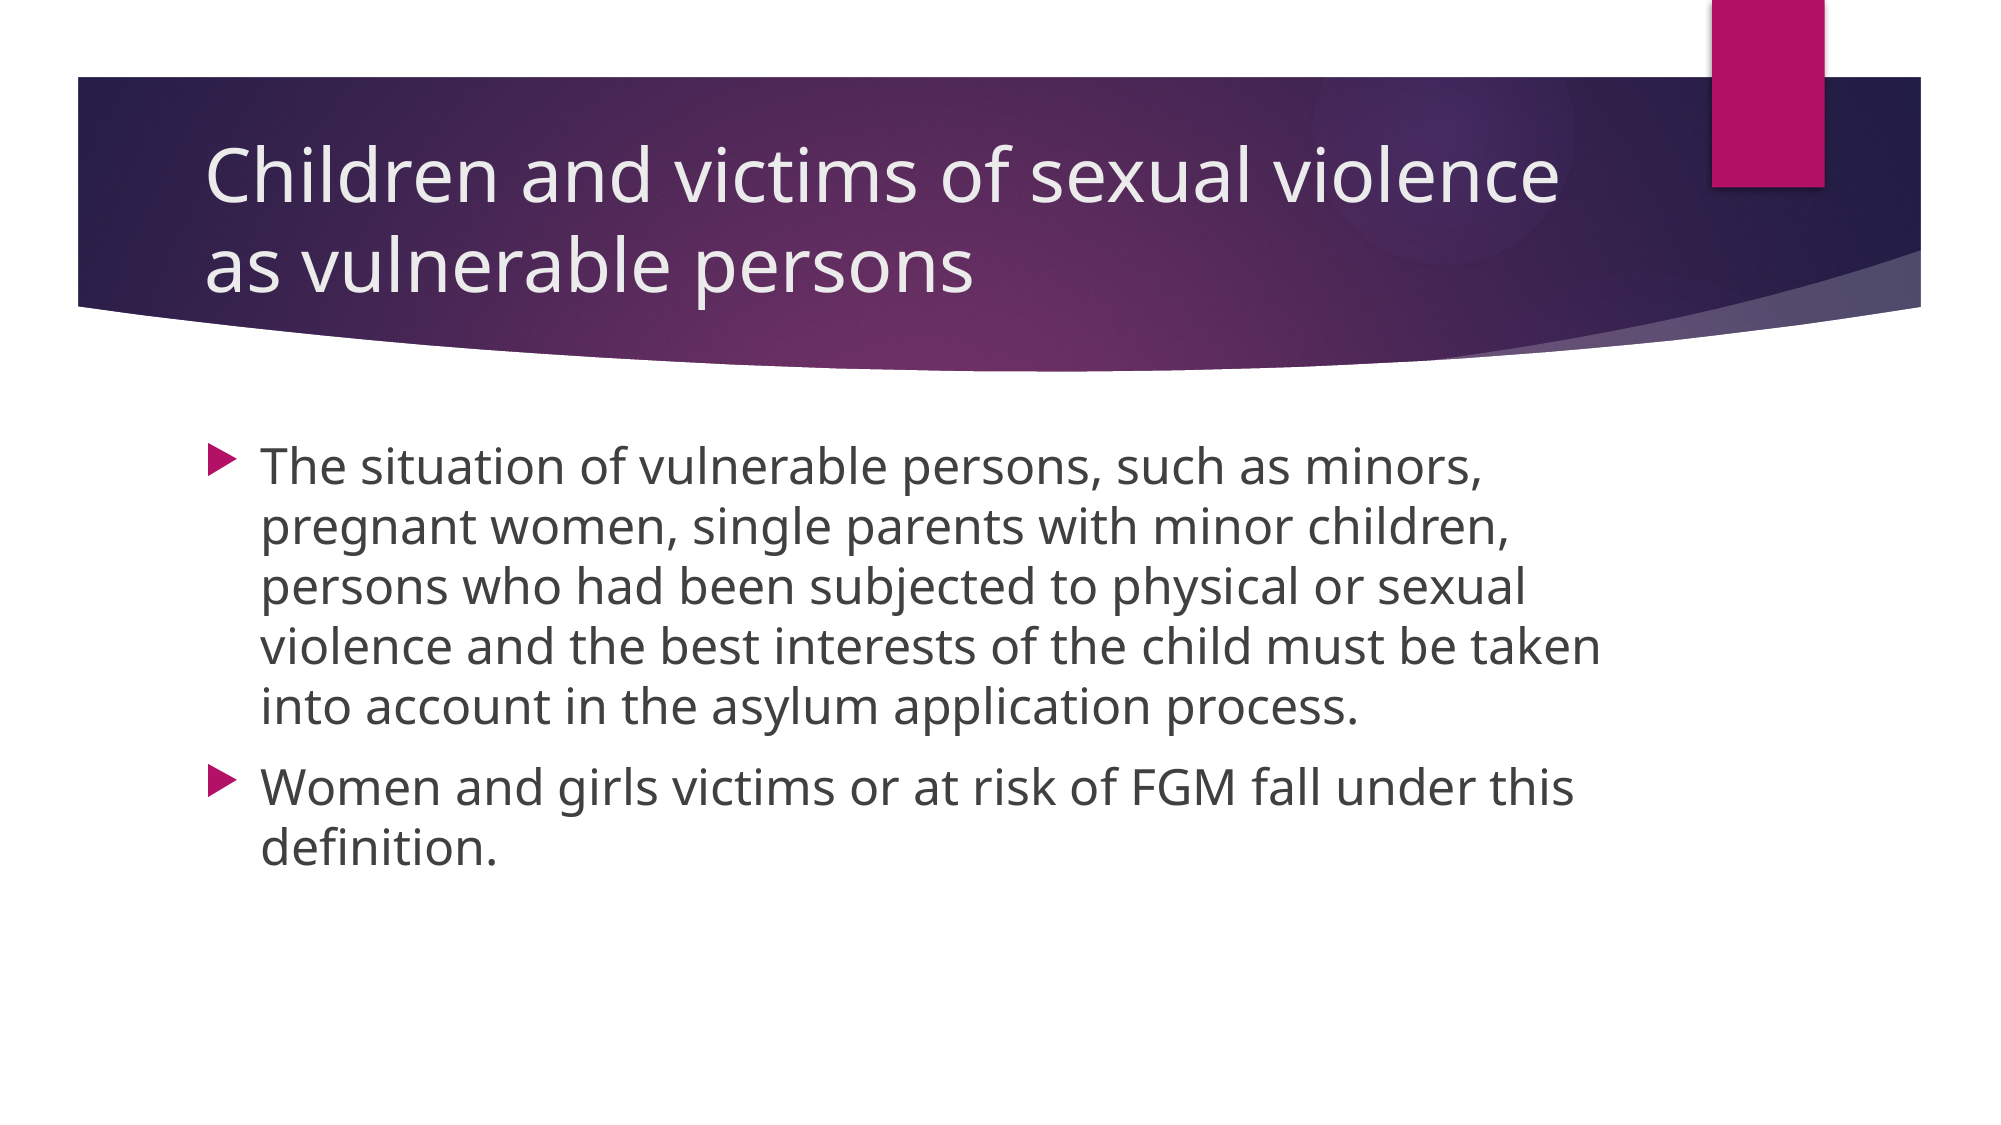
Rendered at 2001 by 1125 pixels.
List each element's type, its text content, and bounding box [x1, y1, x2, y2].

title Children and victims of sexual violence as vulnerable persons [189, 159, 1627, 276]
list The situation of vulnerable persons, such as minors, pregnant women, single parents with minor children, persons who had been subjected to physical or sexual violence and the best interests of the child must be taken into account in the asylum application process. Women and girls victims or at risk of FGM fall under this definition. [189, 427, 1638, 988]
